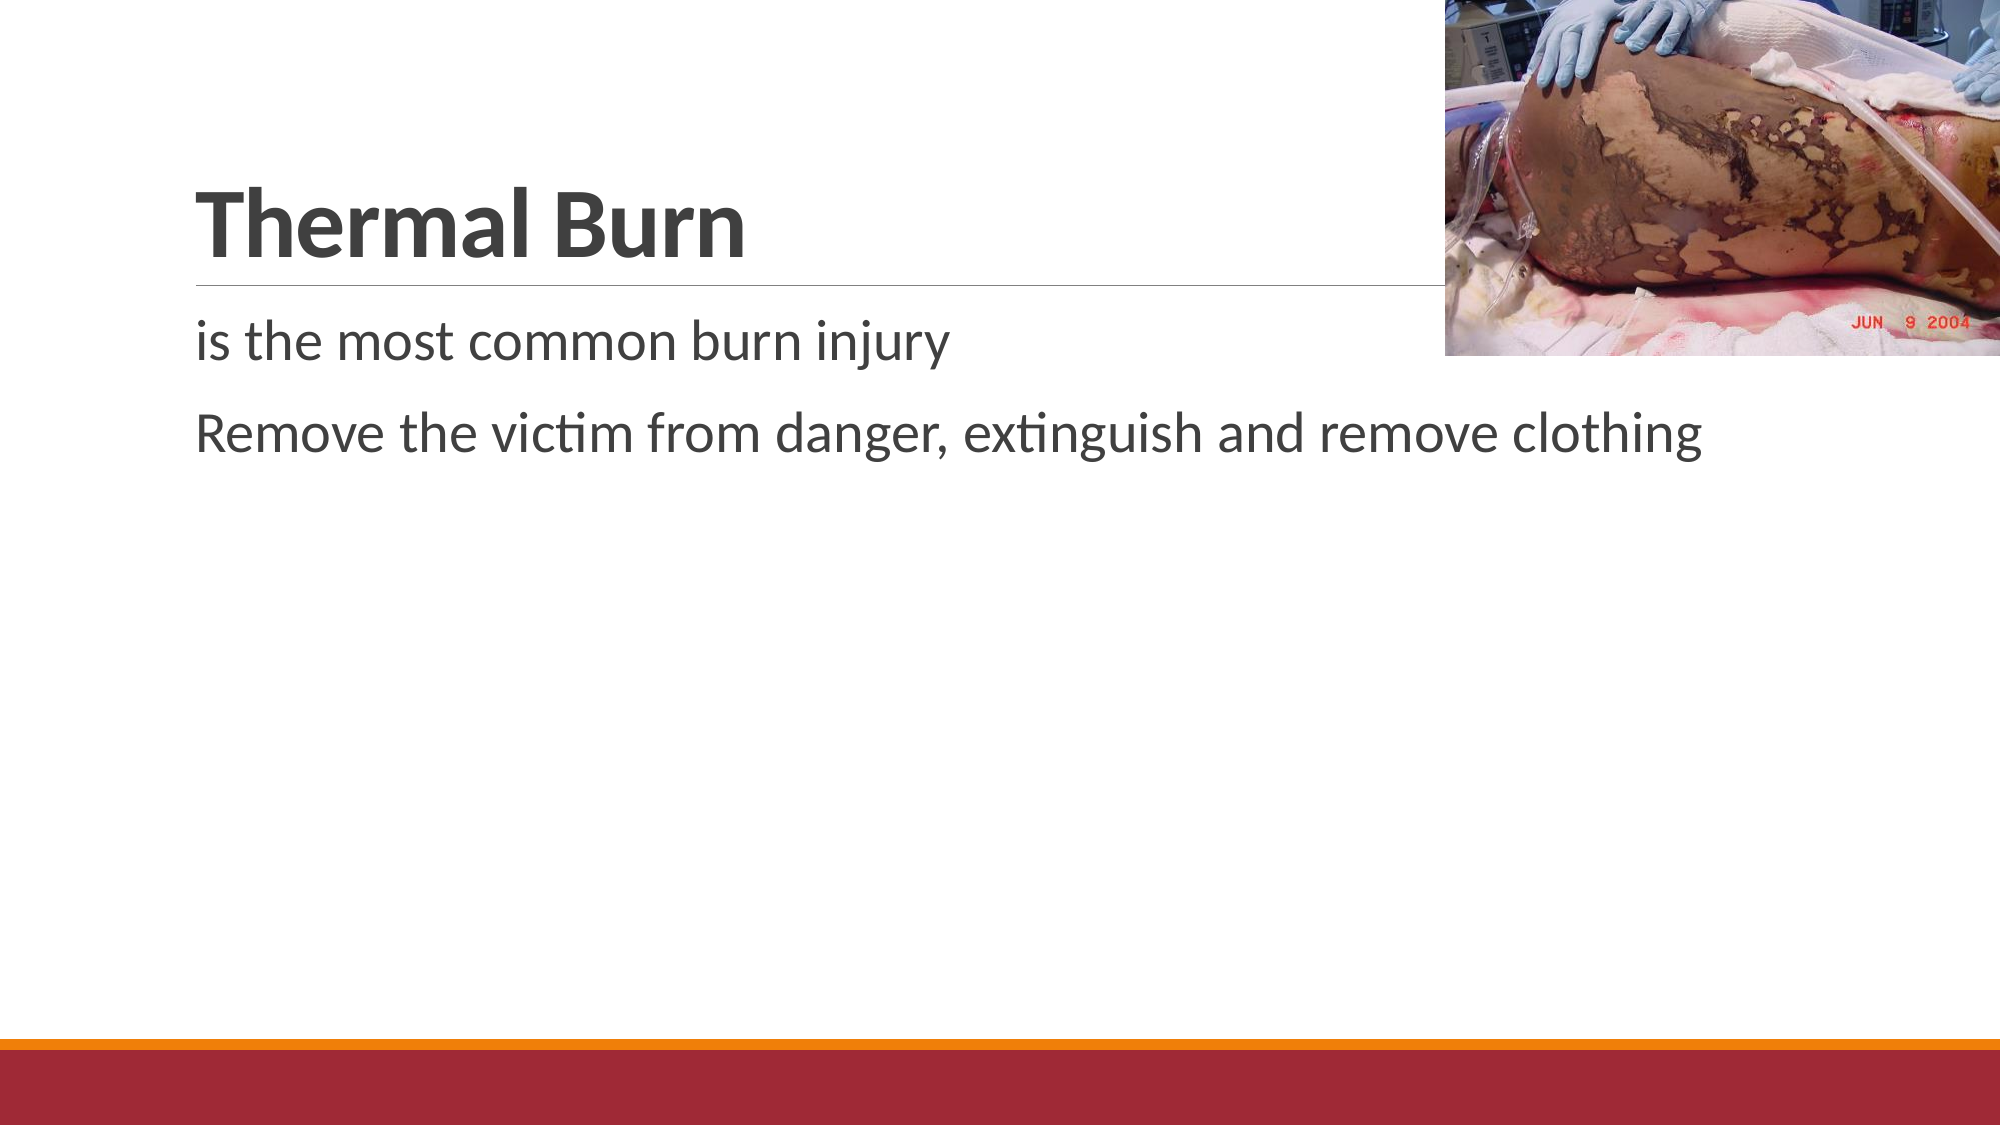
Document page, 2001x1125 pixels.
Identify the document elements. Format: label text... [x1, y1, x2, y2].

title Thermal Burn [180, 47, 1441, 285]
picture [1444, 0, 2000, 356]
list is the most common burn injury Remove the victim from danger, extinguish and remove clothing [180, 302, 1830, 1096]
